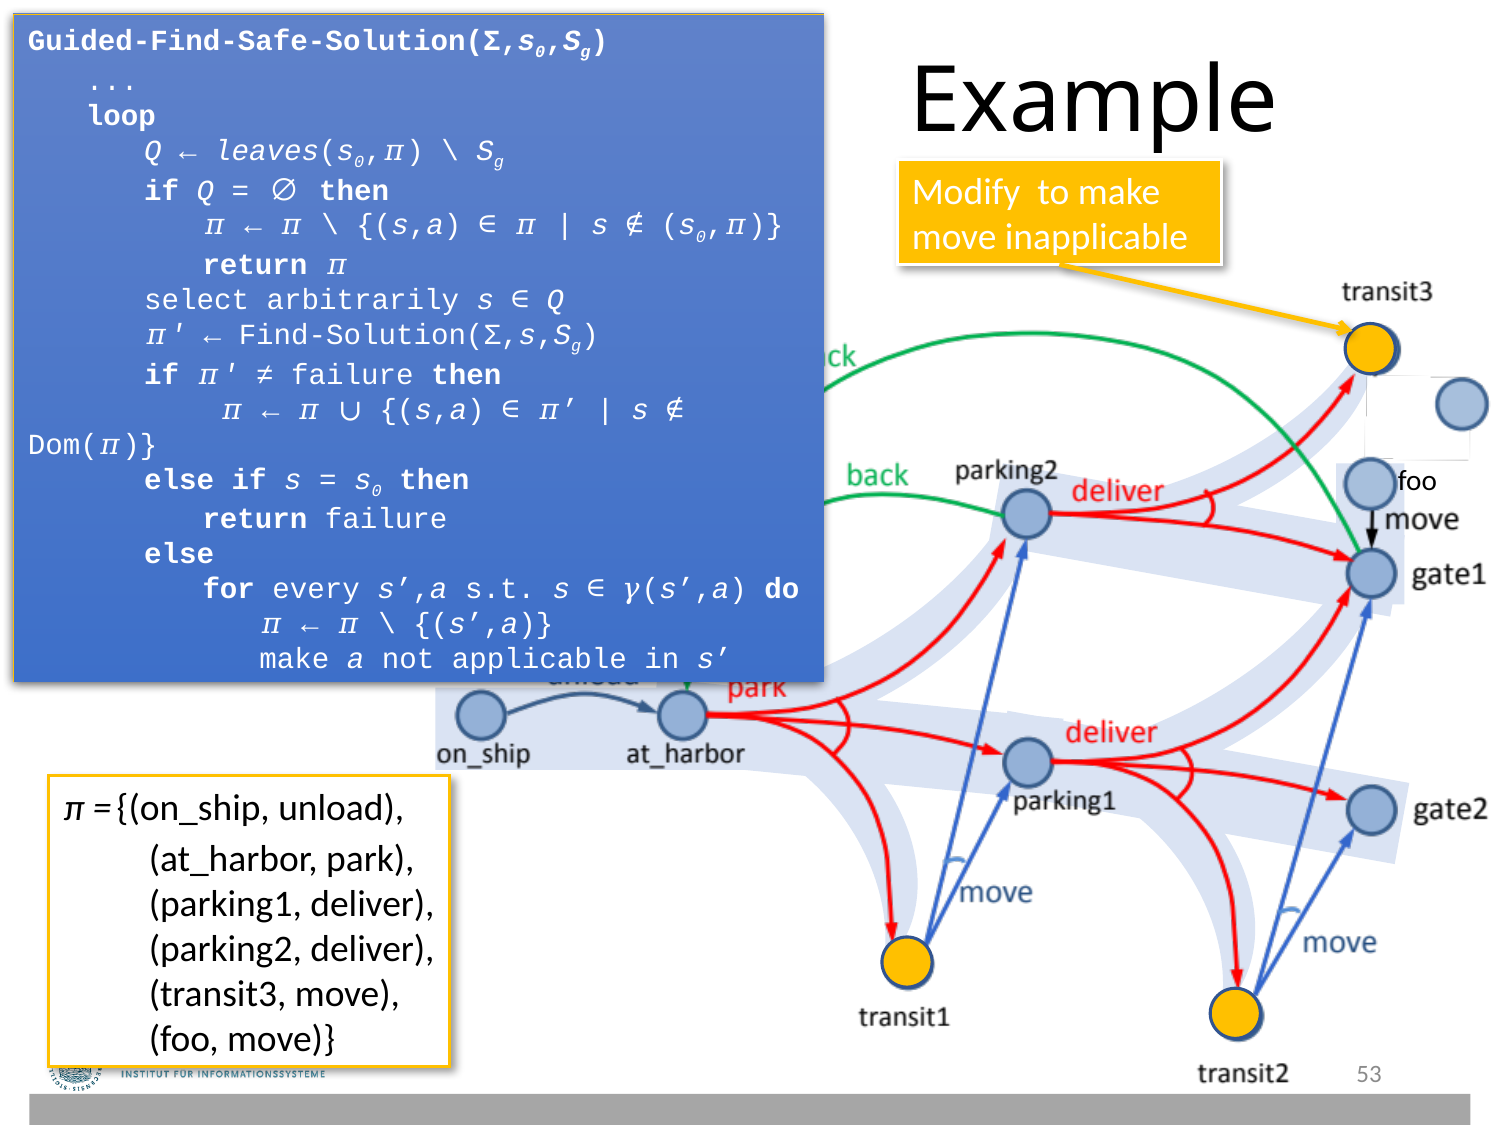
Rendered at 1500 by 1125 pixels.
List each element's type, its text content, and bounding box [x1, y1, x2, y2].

slide_number 53 [1059, 1094, 1397, 1103]
title Example [0, 42, 4, 161]
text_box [1059, 265, 1353, 331]
text_box π = {(on_ship, unload), (at_harbor, park), (parking1, deliver), (parking2, deliver), (transit3, move), (foo, move)} [48, 775, 433, 1068]
title Example [830, 42, 1294, 161]
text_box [433, 263, 1497, 1094]
